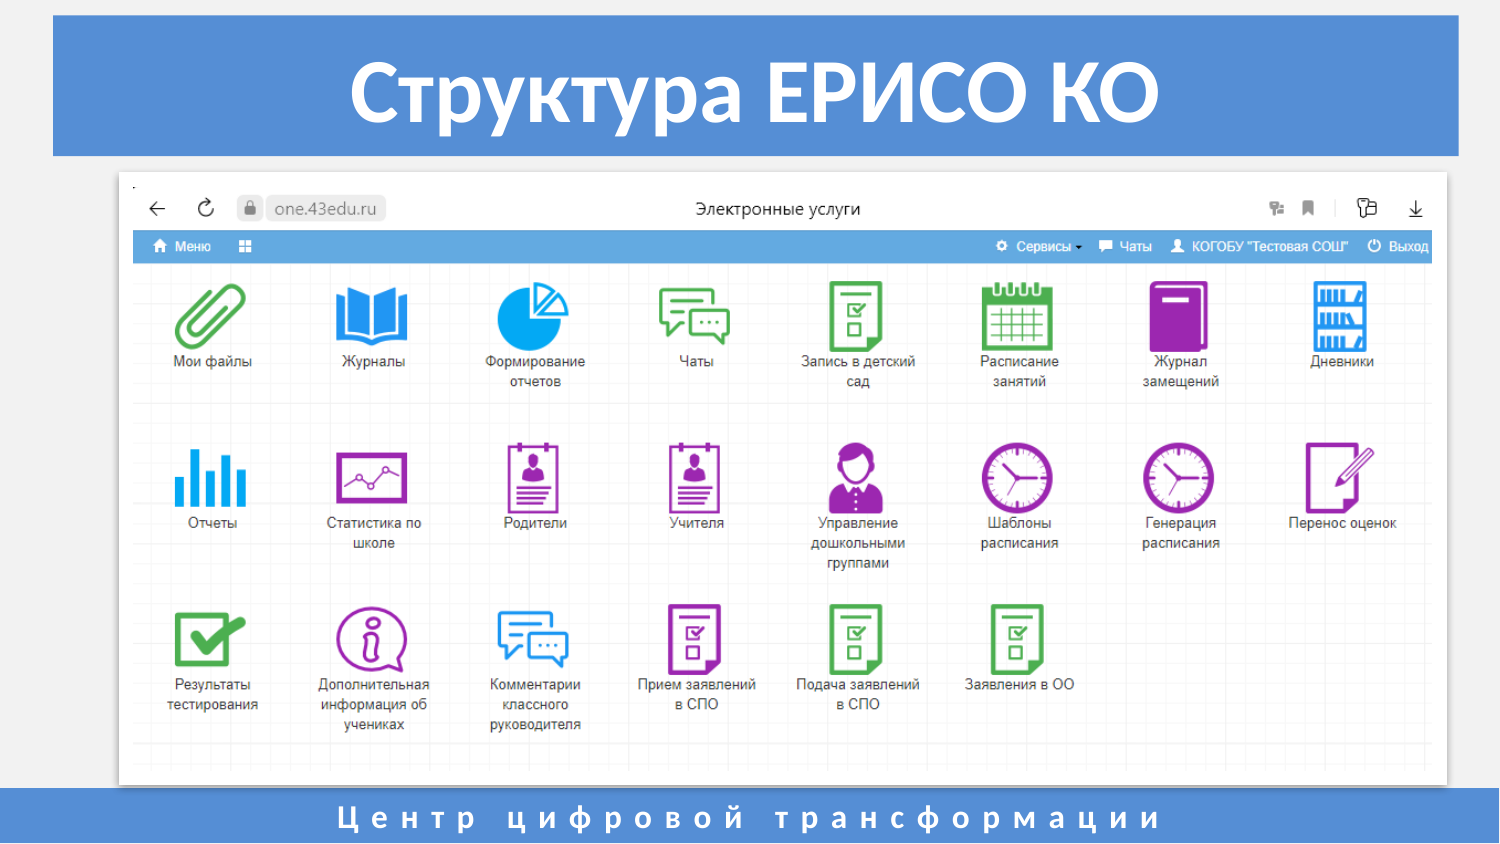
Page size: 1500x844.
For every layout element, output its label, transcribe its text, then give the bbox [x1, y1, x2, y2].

picture [132, 186, 1433, 771]
title Структура ЕРИСО КО [53, 15, 1459, 157]
